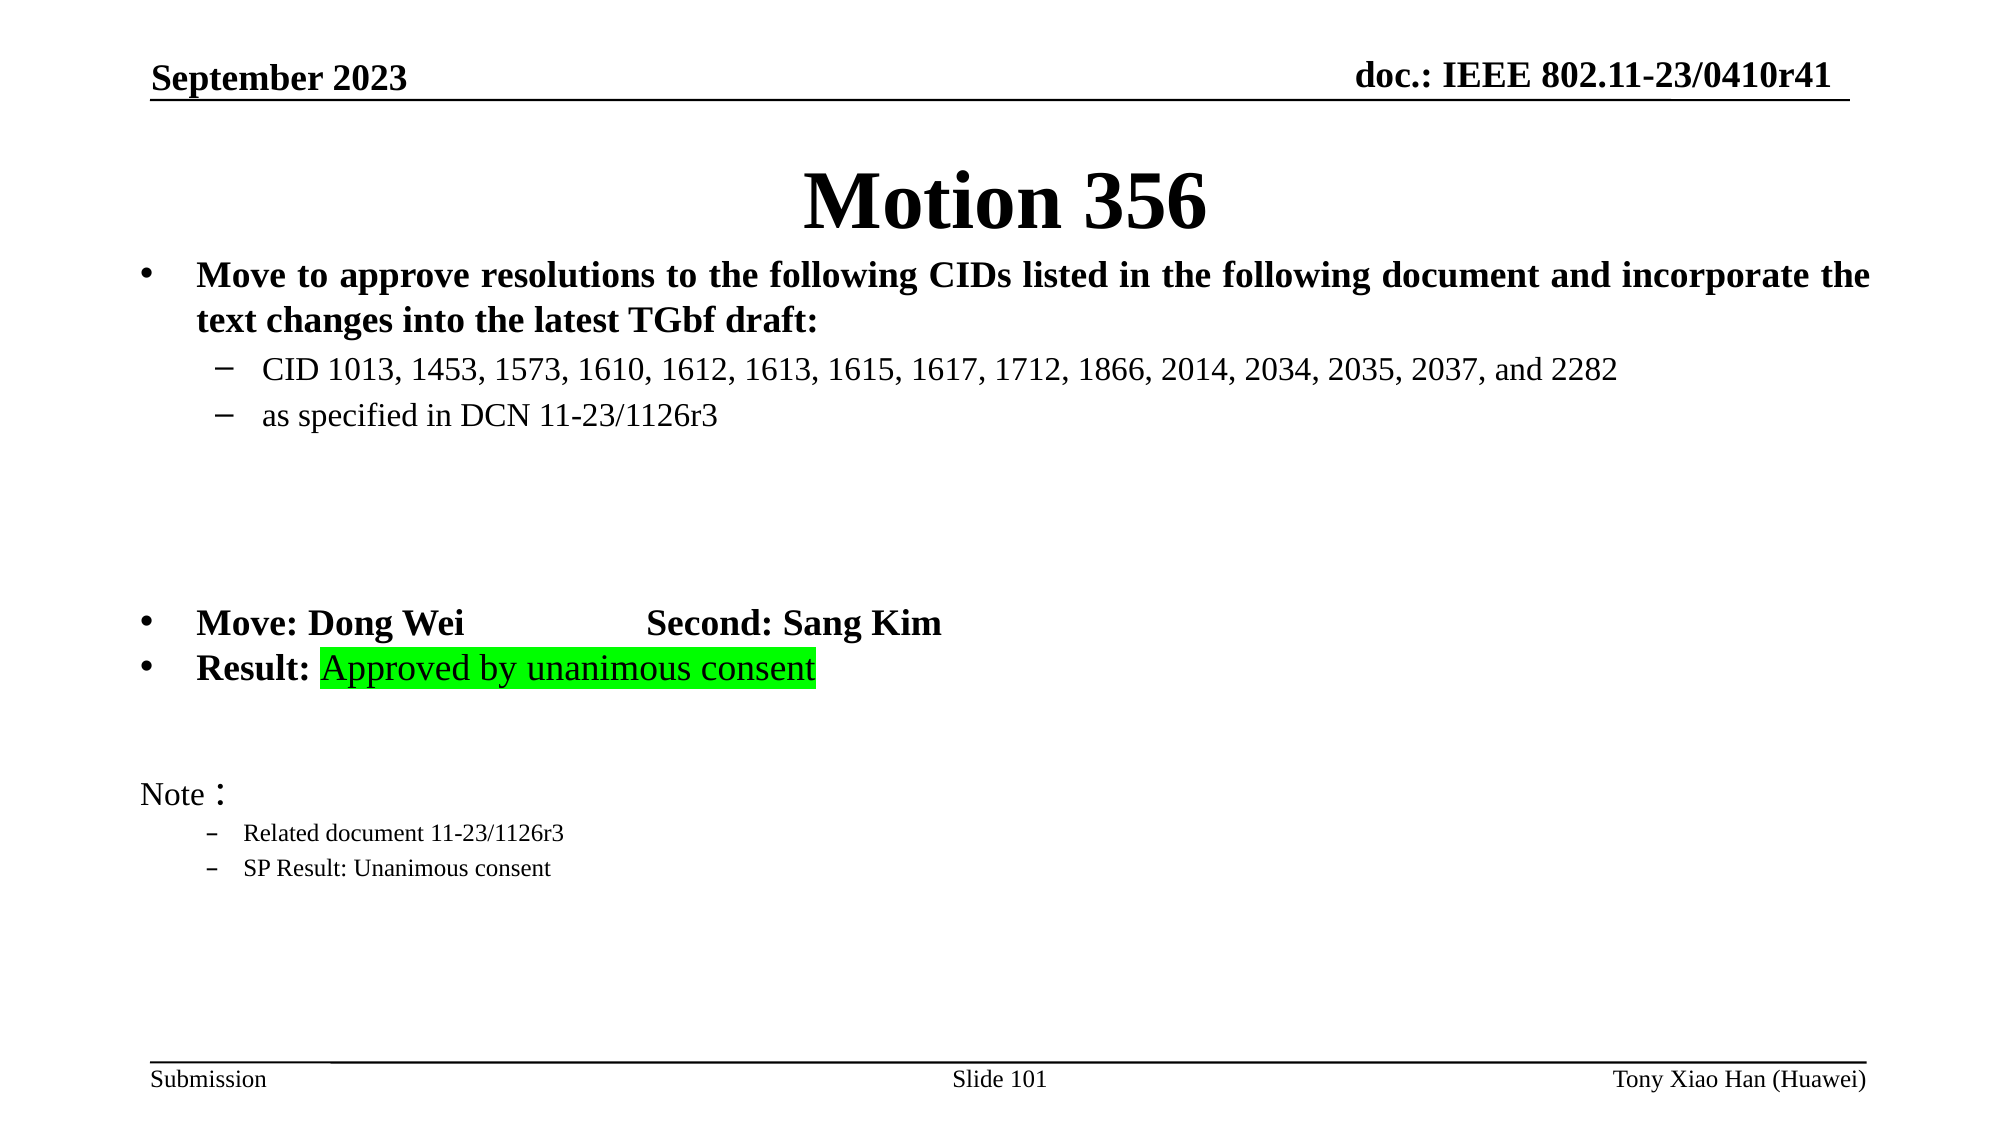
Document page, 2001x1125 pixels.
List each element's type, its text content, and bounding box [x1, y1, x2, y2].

text_box Motion 356 [368, 137, 1644, 212]
text_box Move to approve resolutions to the following CIDs listed in the following document and incorporate the text changes into the latest TGbf draft: CID 1013, 1453, 1573, 1610, 1612, 1613, 1615, 1617, 1712, 1866, 2014, 2034, 2035, 2037, and 2282 as specified in DCN 11-23/1126r3 Move: Dong Wei Second: Sang Kim Result: Approved by unanimous consent Note： Related document 11-23/1126r3 SP Result: Unanimous consent [125, 212, 1888, 900]
